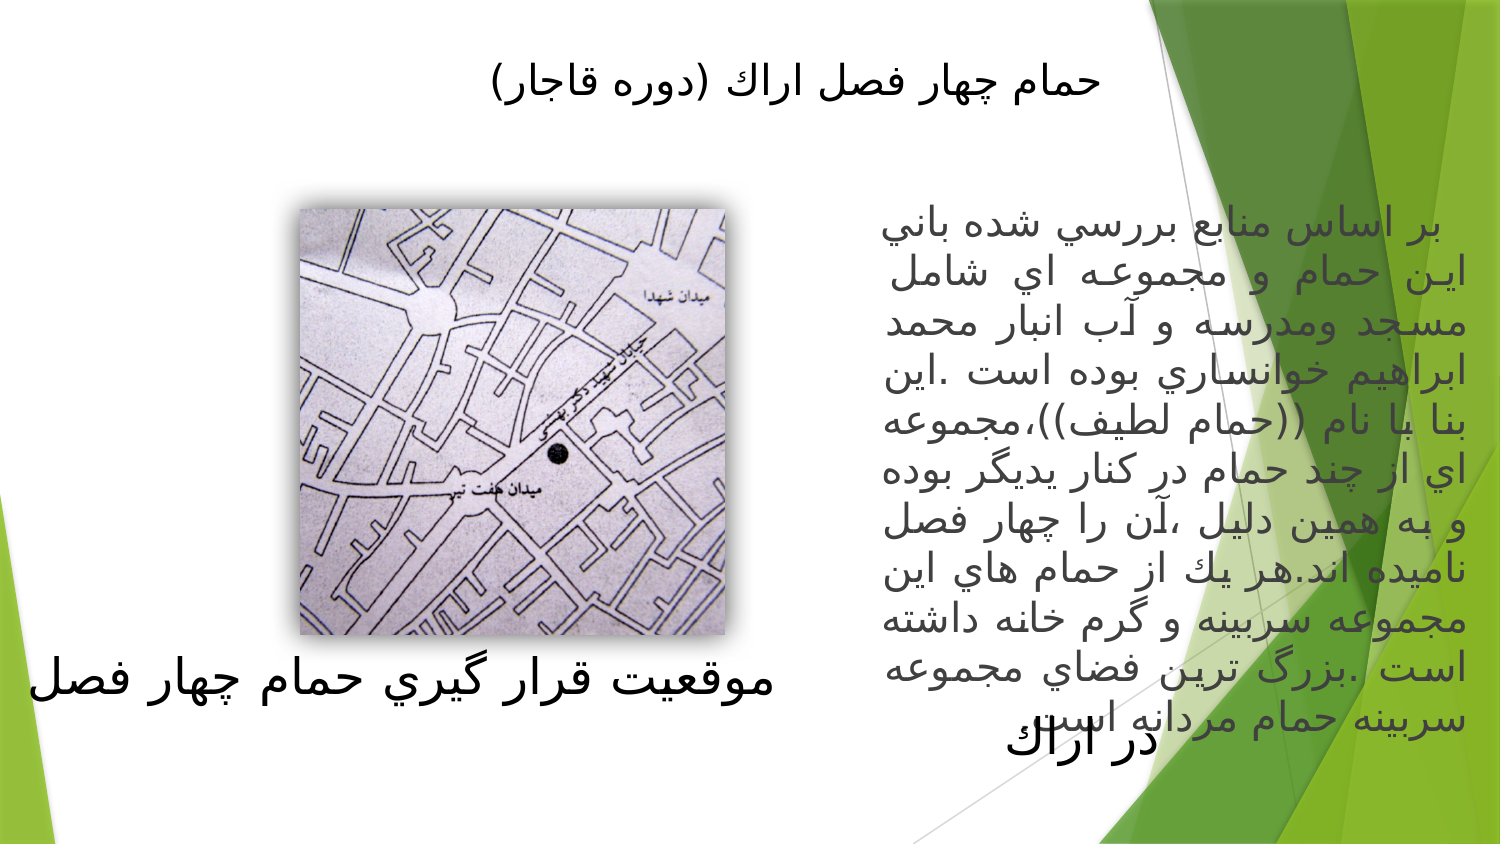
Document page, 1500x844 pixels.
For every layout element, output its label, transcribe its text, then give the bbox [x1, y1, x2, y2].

title حمام چهار فصل اراك (دوره قاجار) [425, 0, 1483, 157]
text_box موقعيت قرار گيري حمام چهار فصل در اراك [12, 634, 1175, 775]
list بر اساس منابع بررسي شده باني اين حمام و مجموعه اي شامل مسجد ومدرسه و آب انبار محمد ابراهيم خوانساري بوده است .اين بنا با نام ((حمام لطيف))،مجموعه اي از چند حمام در كنار يديگر بوده و به همين دليل ،آن را چهار فصل ناميده اند.هر يك از حمام هاي اين مجموعه سربينه و گرم خانه داشته است .بزرگ ترين فضاي مجموعه سربينه حمام مردانه است. [865, 187, 1500, 762]
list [299, 208, 726, 635]
